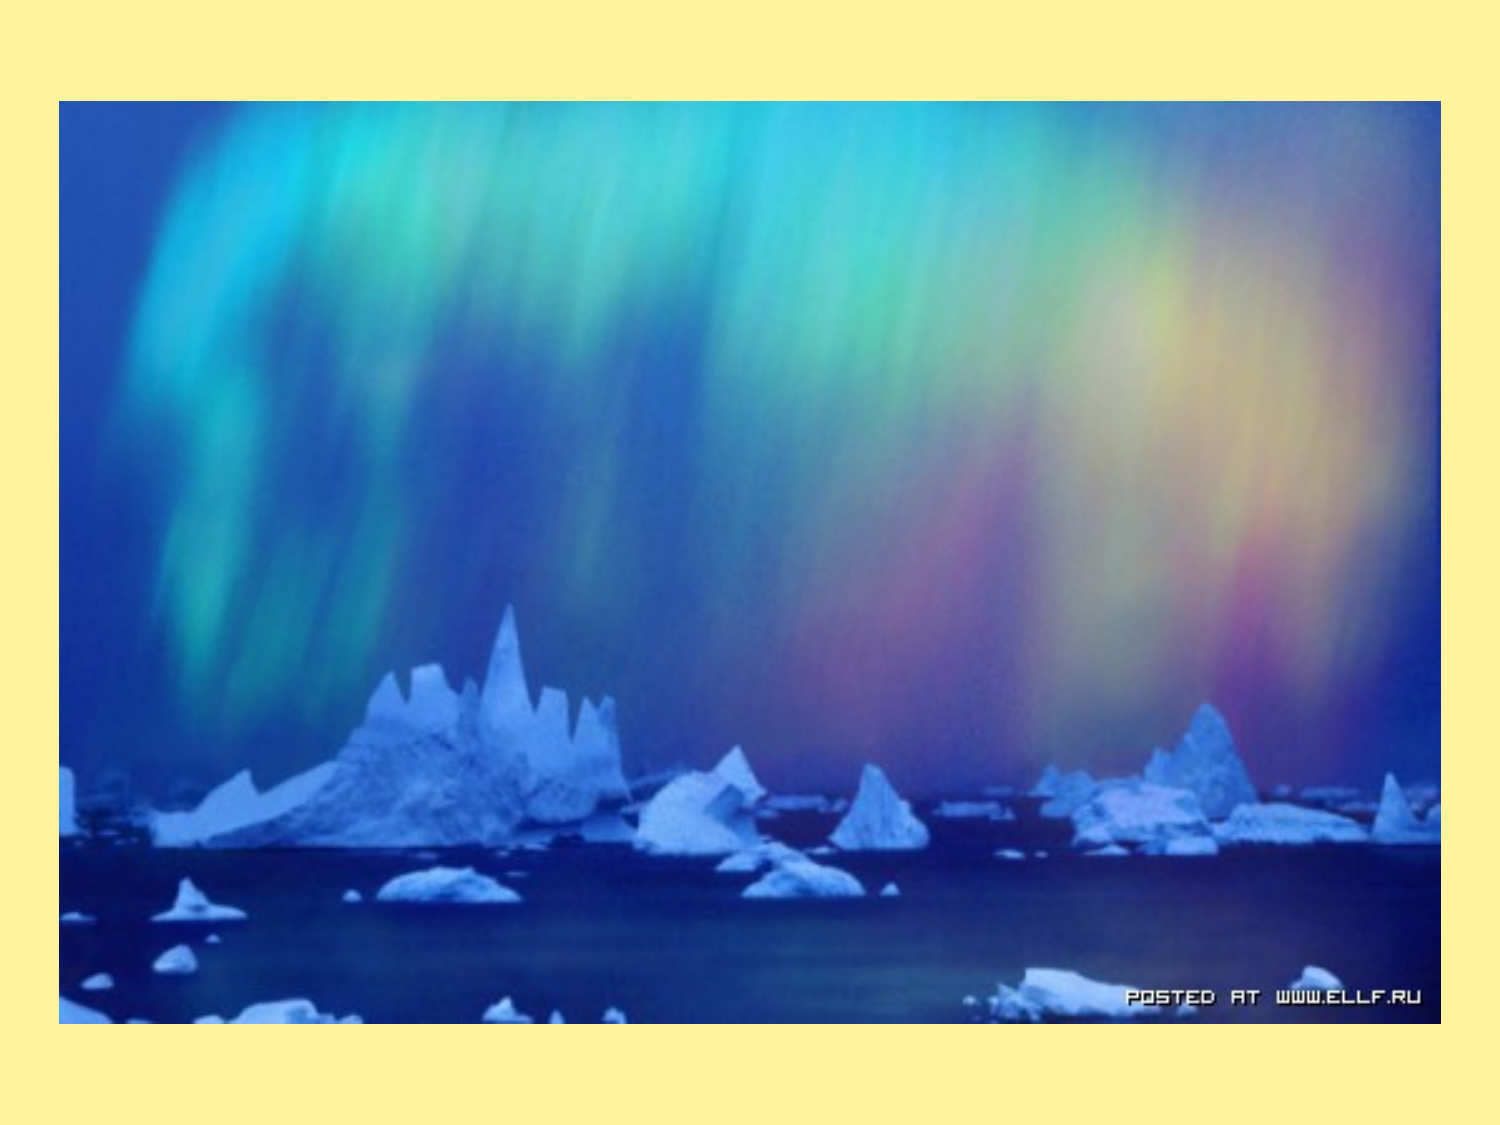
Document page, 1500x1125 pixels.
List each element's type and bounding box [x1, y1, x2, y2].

picture [59, 101, 1441, 1024]
